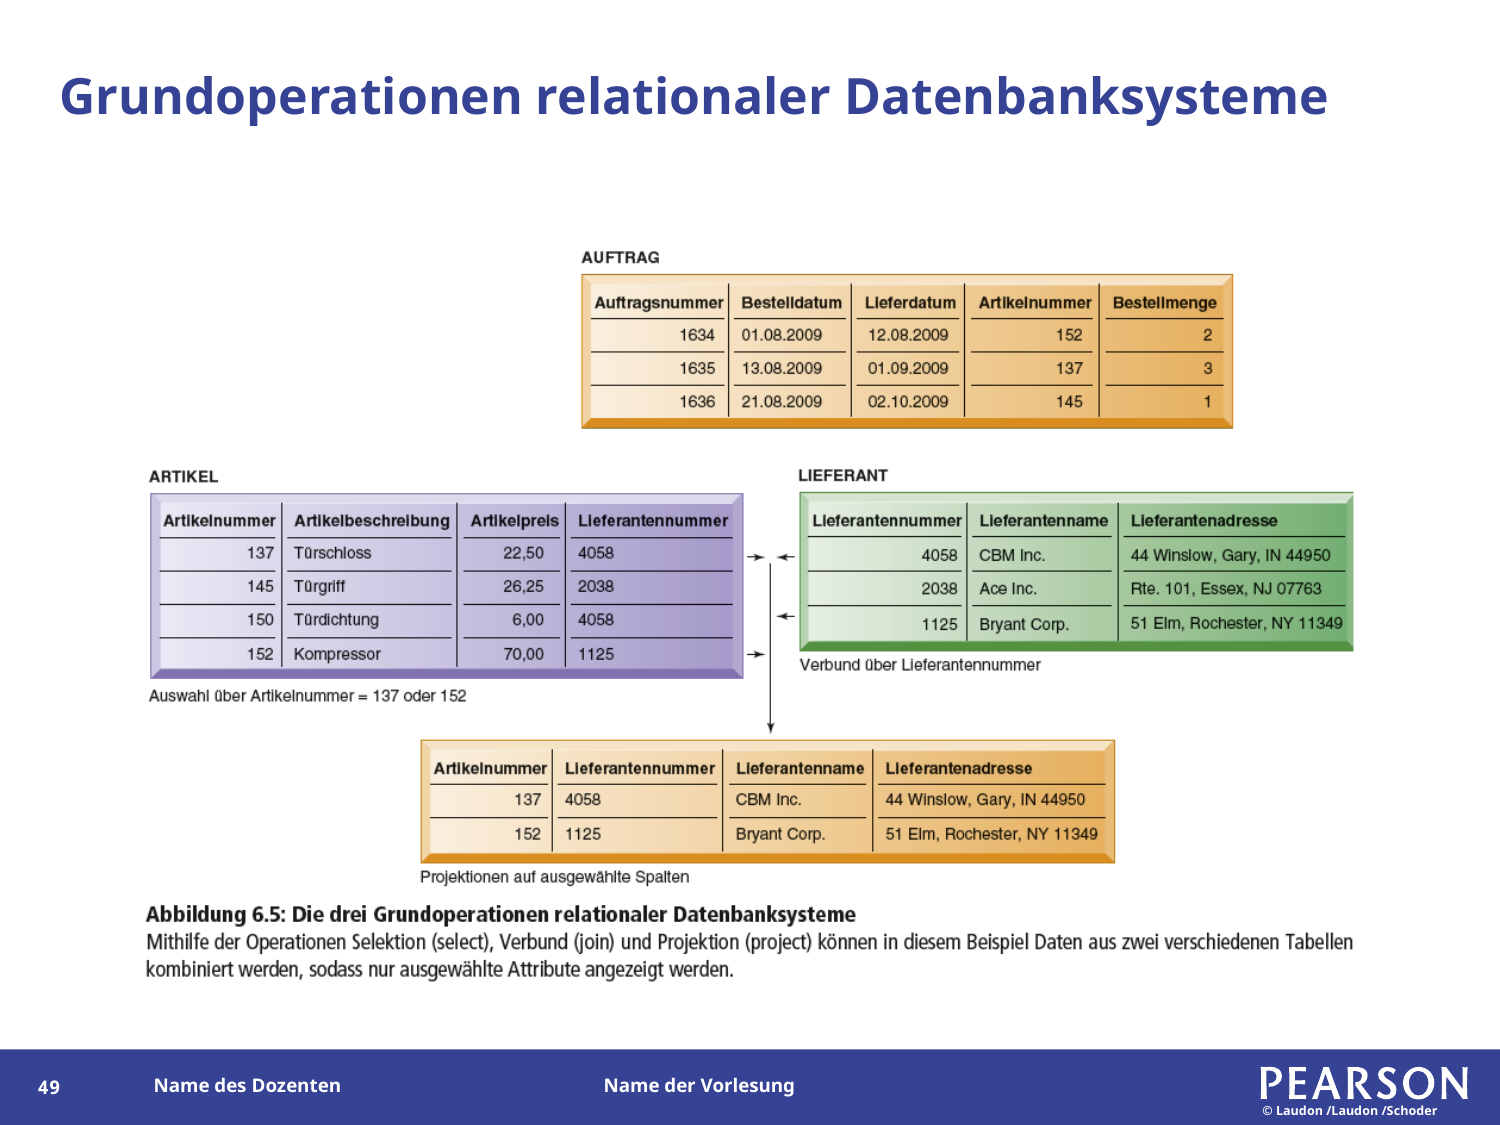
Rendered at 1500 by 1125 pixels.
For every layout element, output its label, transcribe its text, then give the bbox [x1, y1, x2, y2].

slide_number 49 [22, 1067, 136, 1098]
picture [129, 223, 1381, 997]
title Grundoperationen relationaler Datenbanksysteme [59, 64, 1410, 213]
